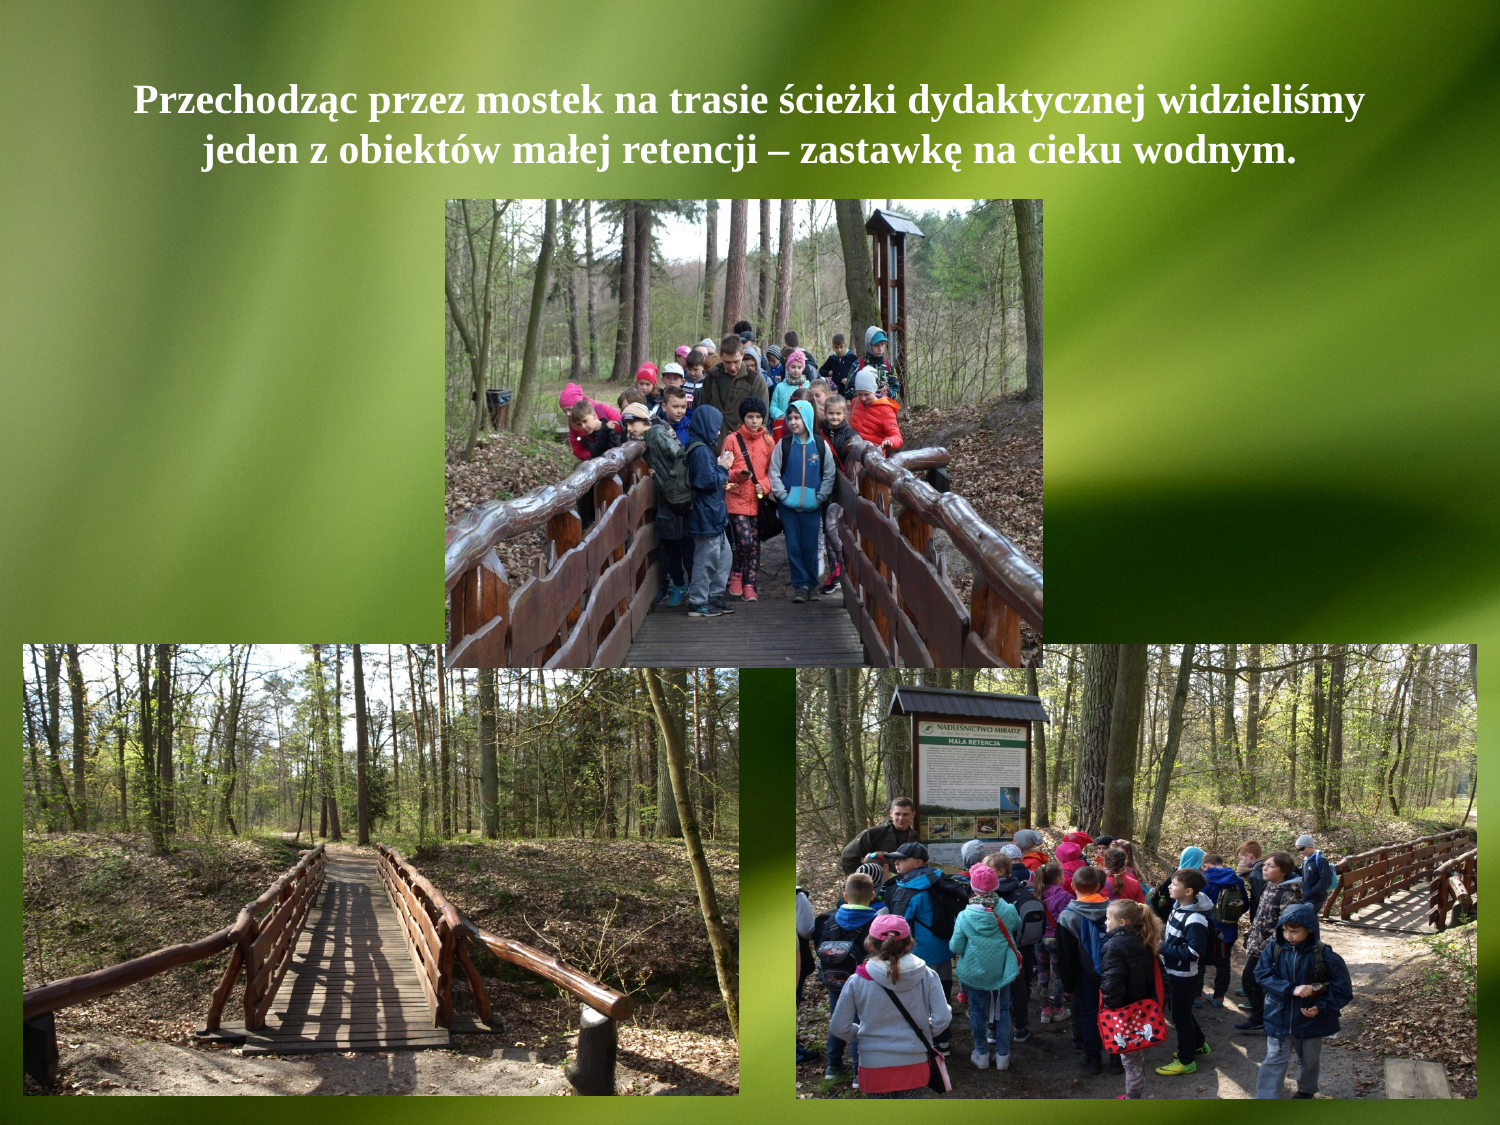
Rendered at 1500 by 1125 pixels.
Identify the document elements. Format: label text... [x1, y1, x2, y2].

title Przechodząc przez mostek na trasie ścieżki dydaktycznej widzieliśmy jeden z obiektów małej retencji – zastawkę na cieku wodnym. [75, 45, 1425, 200]
picture [0, 0, 1500, 1125]
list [796, 644, 1477, 1099]
